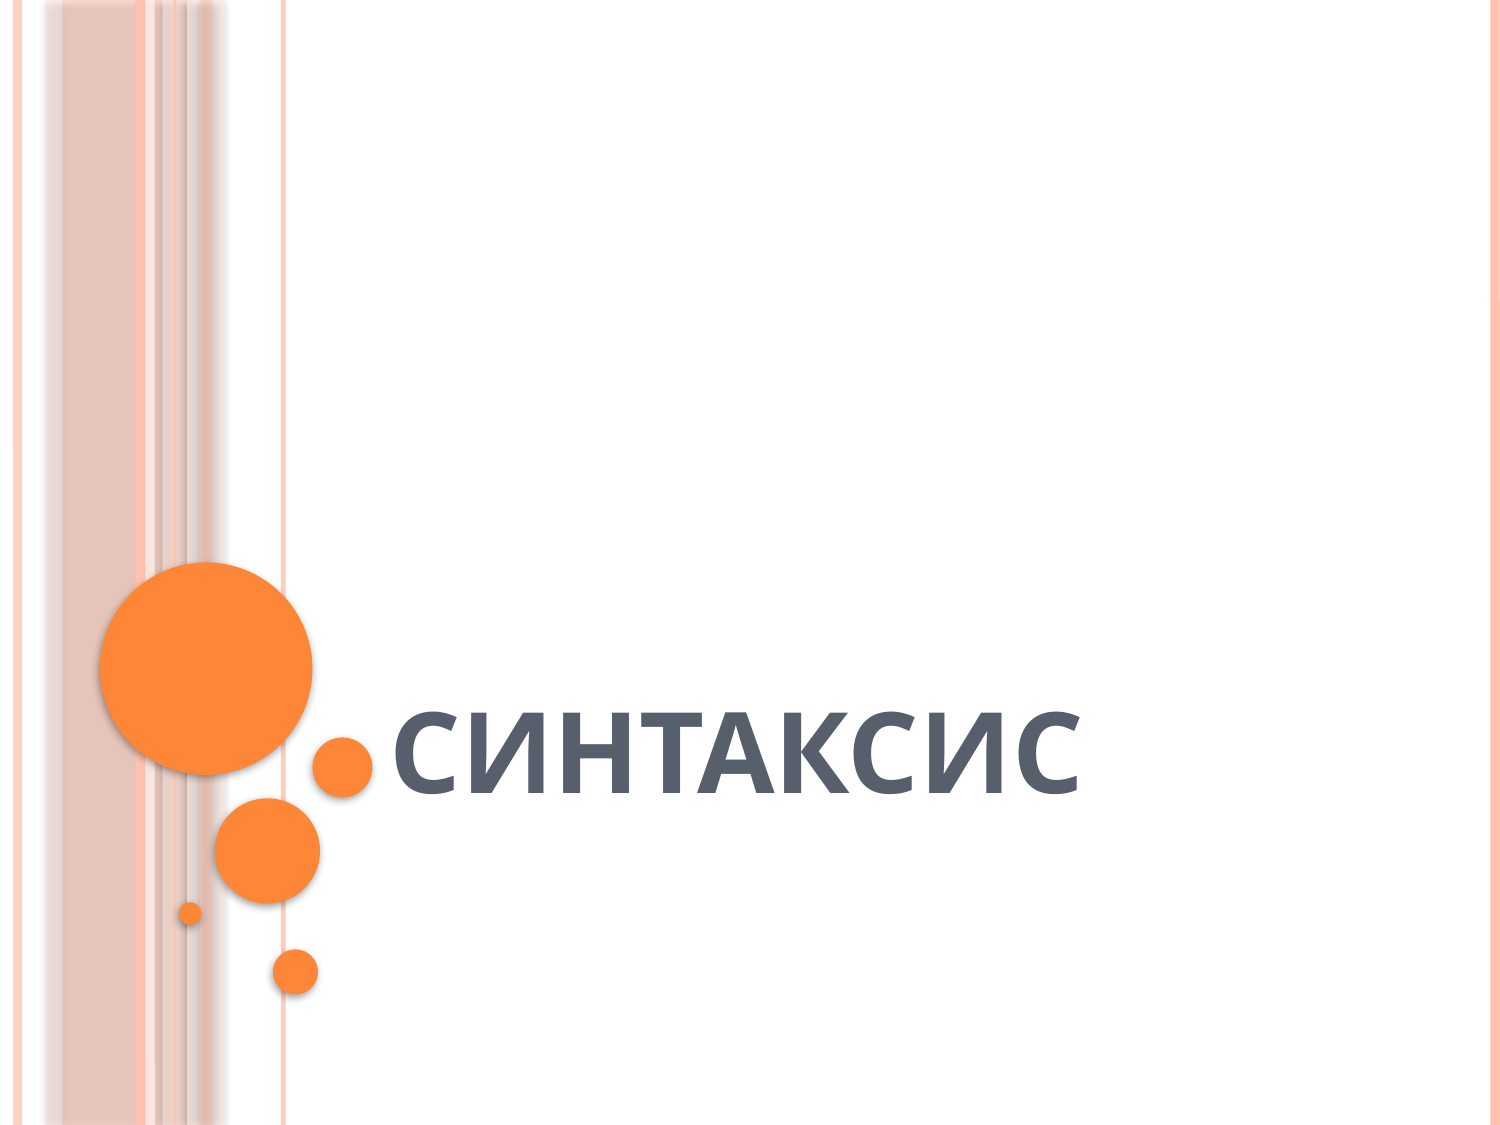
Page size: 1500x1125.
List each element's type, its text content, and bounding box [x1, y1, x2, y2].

title Синтаксис [375, 512, 1388, 824]
